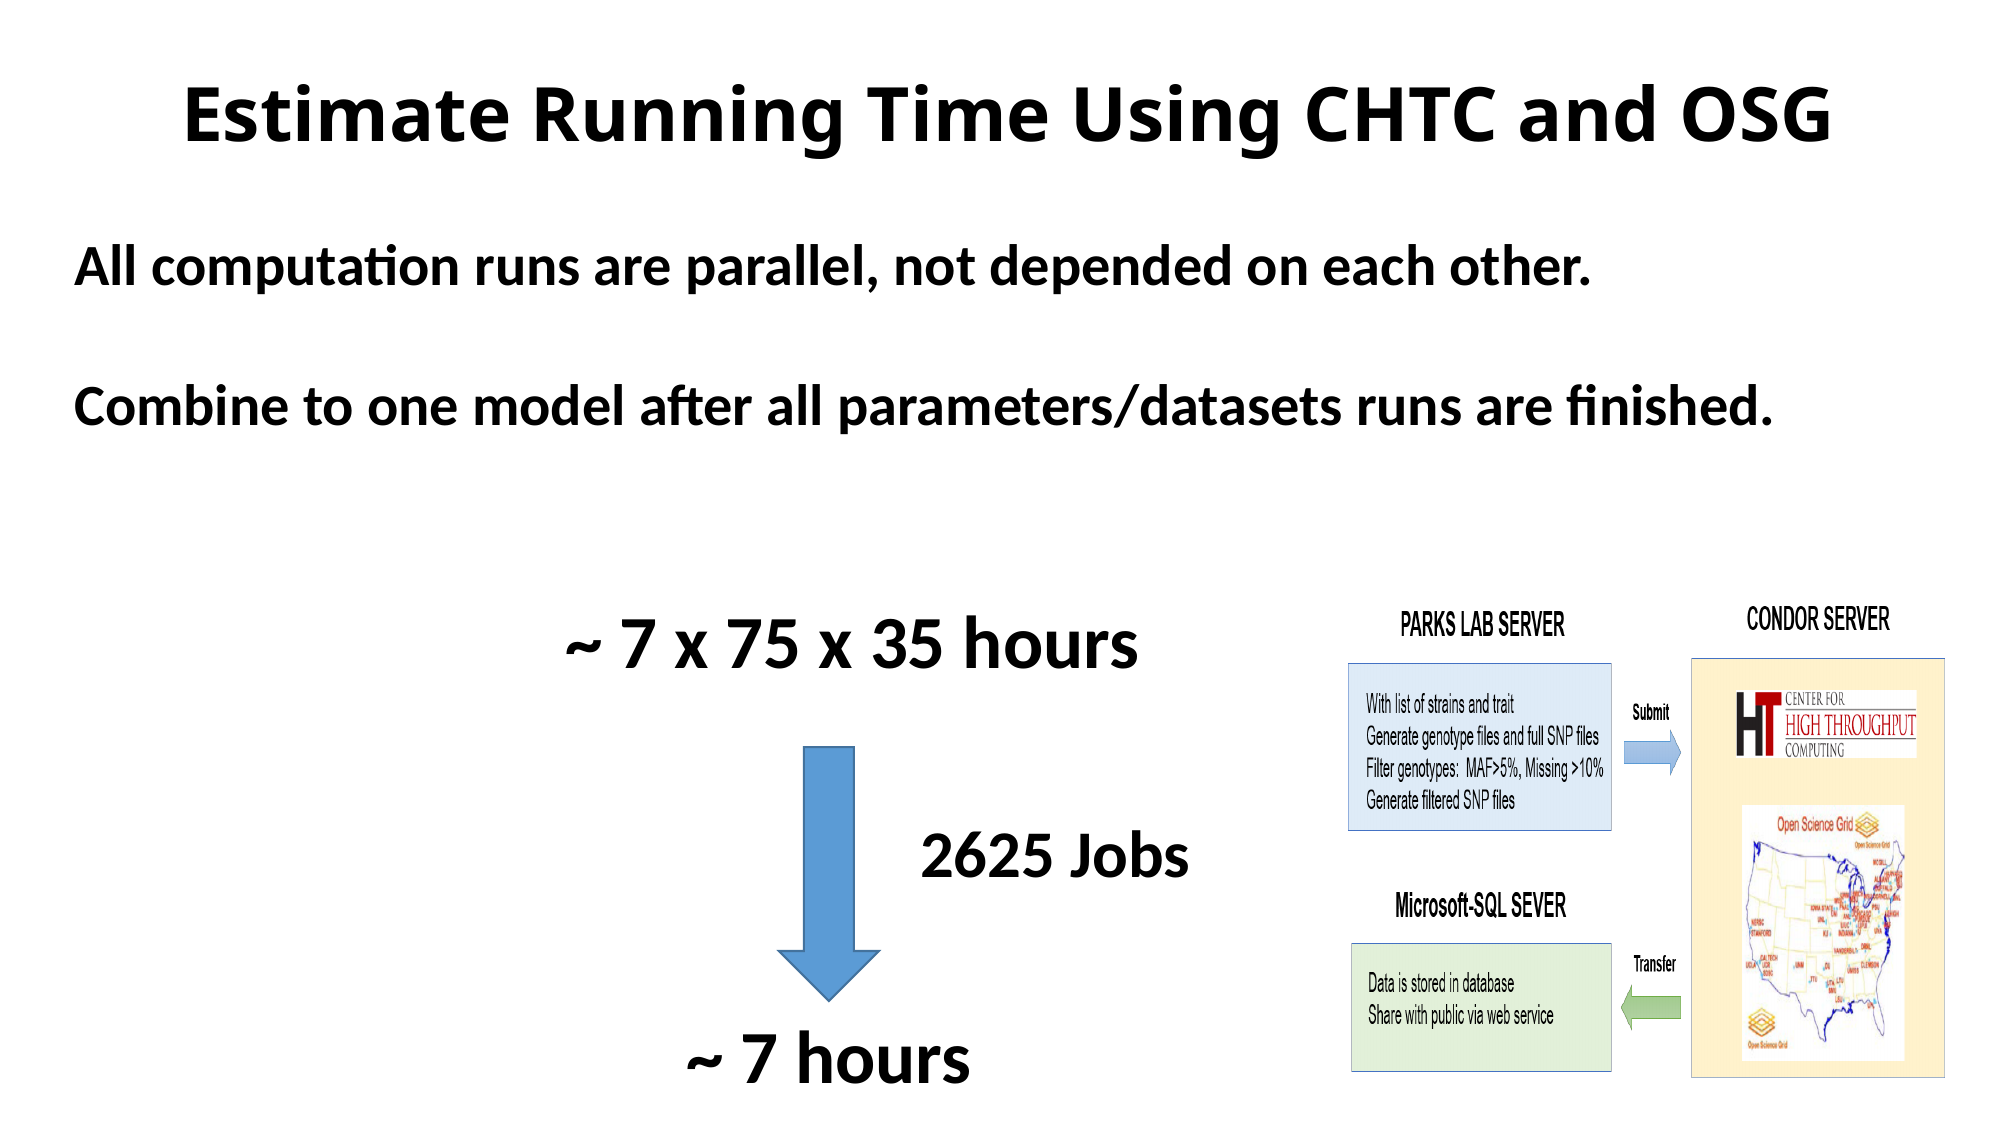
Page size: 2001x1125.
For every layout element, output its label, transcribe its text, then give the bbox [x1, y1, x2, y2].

text_box 2625 Jobs [905, 803, 1206, 899]
picture [1348, 586, 1945, 1078]
text_box Estimate Running Time Using CHTC and OSG [41, 59, 1976, 164]
text_box ~ 7 hours [671, 1000, 987, 1106]
text_box [776, 746, 882, 1000]
text_box All computation runs are parallel, not depended on each other. Combine to one model after all parameters/datasets runs are finished. [59, 220, 1791, 515]
text_box ~ 7 x 75 x 35 hours [550, 586, 1155, 691]
